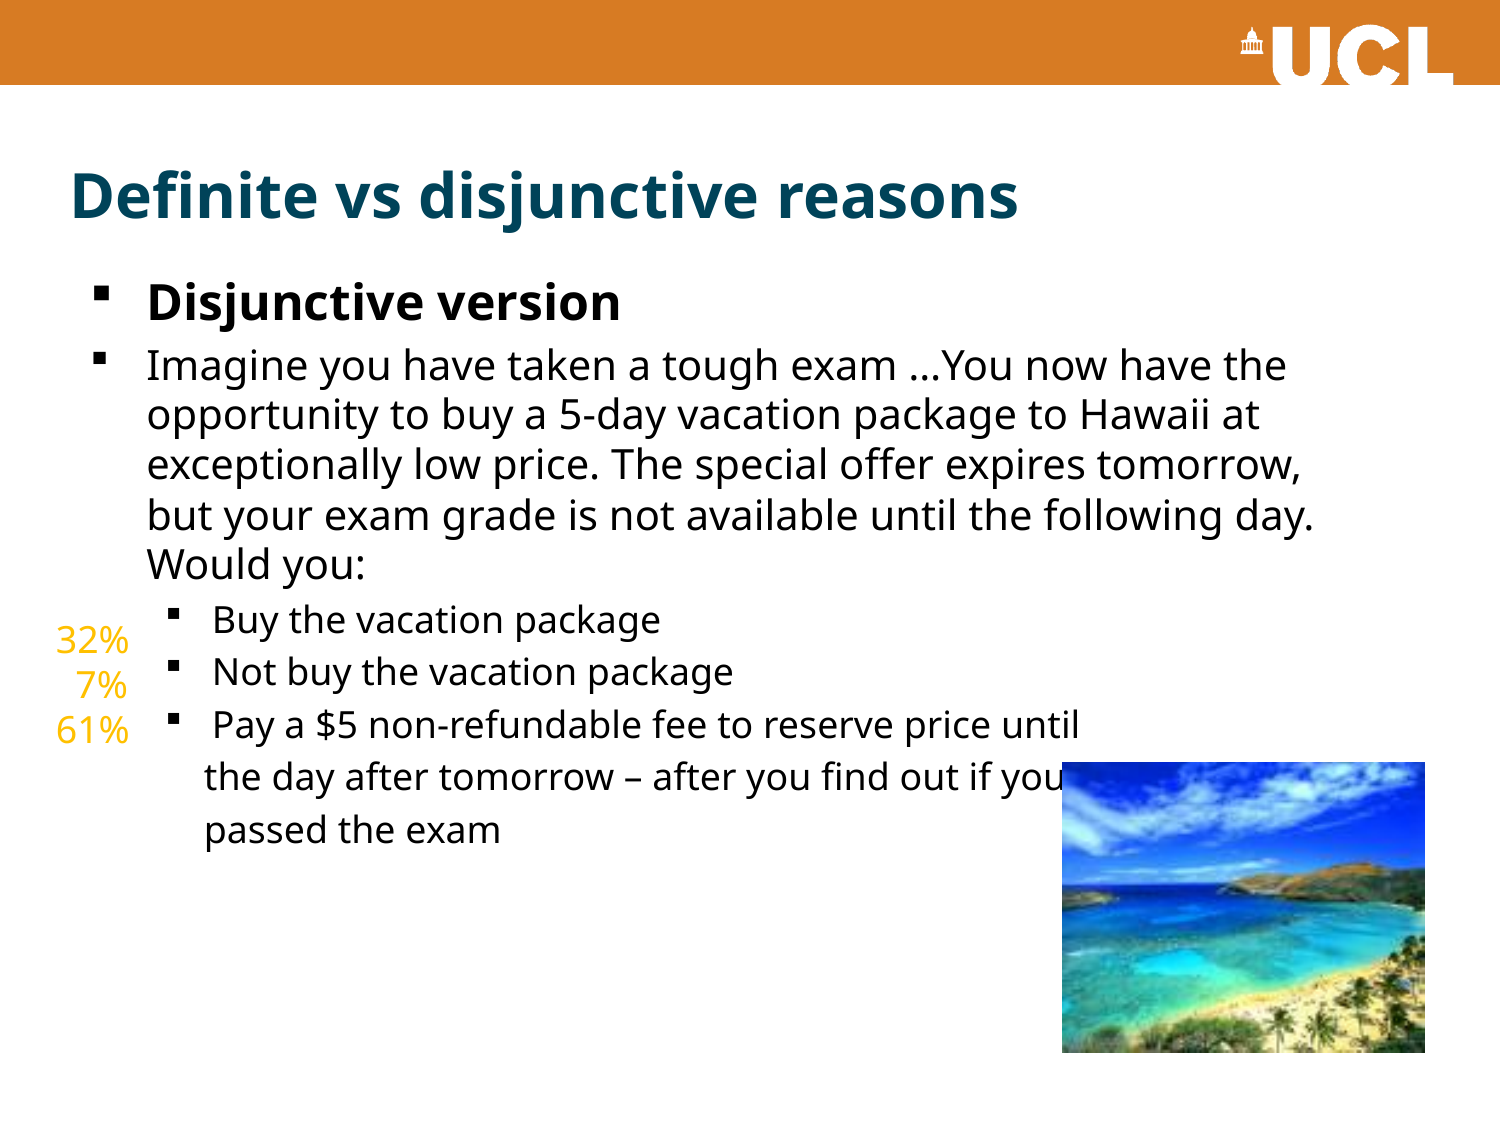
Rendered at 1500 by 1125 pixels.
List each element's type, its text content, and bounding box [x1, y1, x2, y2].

list Disjunctive version Imagine you have taken a tough exam …You now have the opportunity to buy a 5-day vacation package to Hawaii at exceptionally low price. The special offer expires tomorrow, but your exam grade is not available until the following day. Would you: Buy the vacation package Not buy the vacation package Pay a $5 non-refundable fee to reserve price until the day after tomorrow – after you find out if you passed the exam [75, 262, 1363, 1013]
title Definite vs disjunctive reasons [54, 148, 1447, 362]
picture [1062, 762, 1425, 1053]
text_box 32% 7% 61% [41, 608, 179, 759]
picture [0, 0, 1500, 85]
